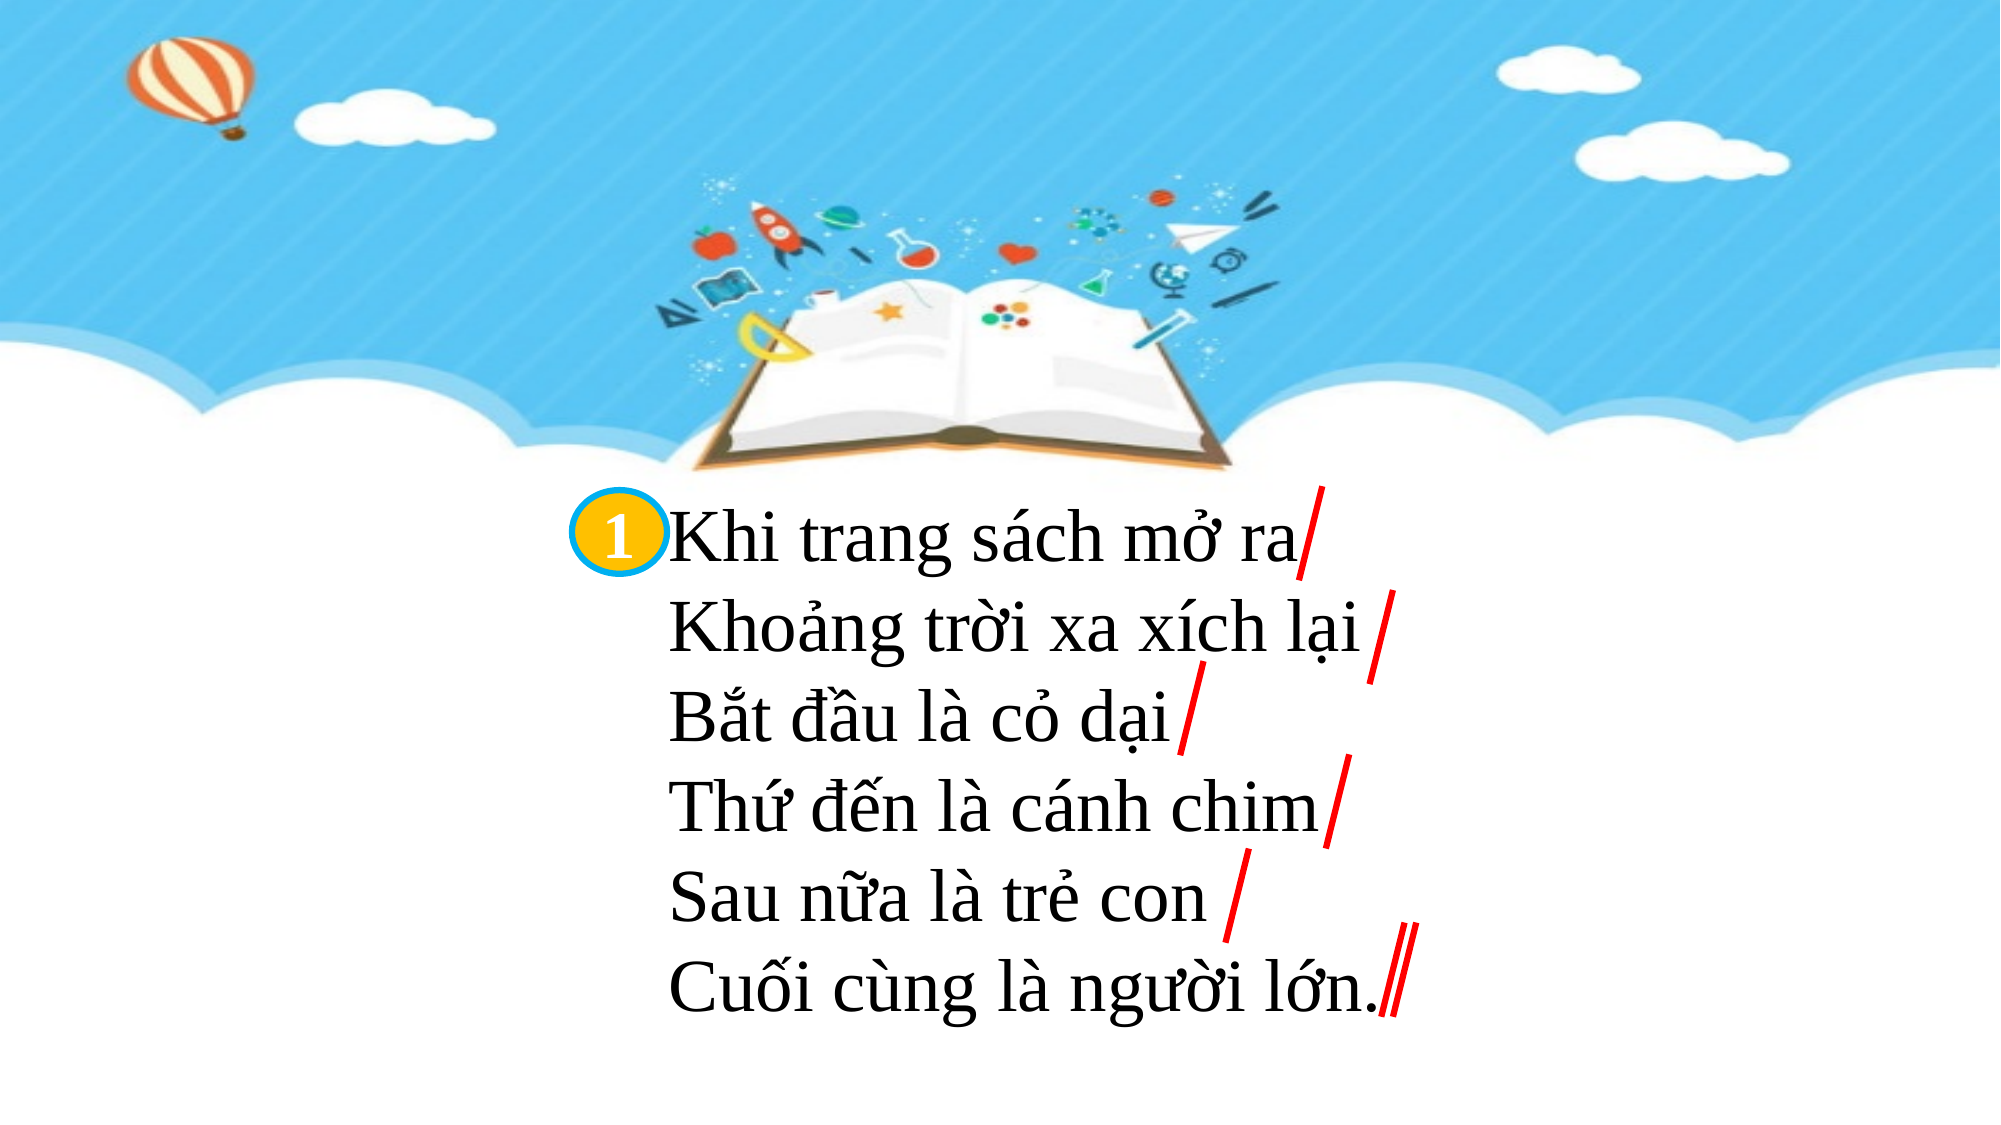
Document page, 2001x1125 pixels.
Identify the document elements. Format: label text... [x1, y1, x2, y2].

text_box Khi trang sách mở ra Khoảng trời xa xích lại Bắt đầu là cỏ dại Thứ đến là cánh chim Sau nữa là trẻ con Cuối cùng là người lớn. [572, 493, 1608, 1125]
picture [0, 0, 2000, 493]
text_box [1225, 848, 1249, 943]
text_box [1180, 661, 1204, 756]
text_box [1298, 486, 1323, 581]
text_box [1392, 922, 1417, 1017]
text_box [1369, 589, 1393, 685]
text_box 1 [570, 493, 669, 575]
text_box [1381, 922, 1392, 1017]
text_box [1325, 754, 1350, 849]
